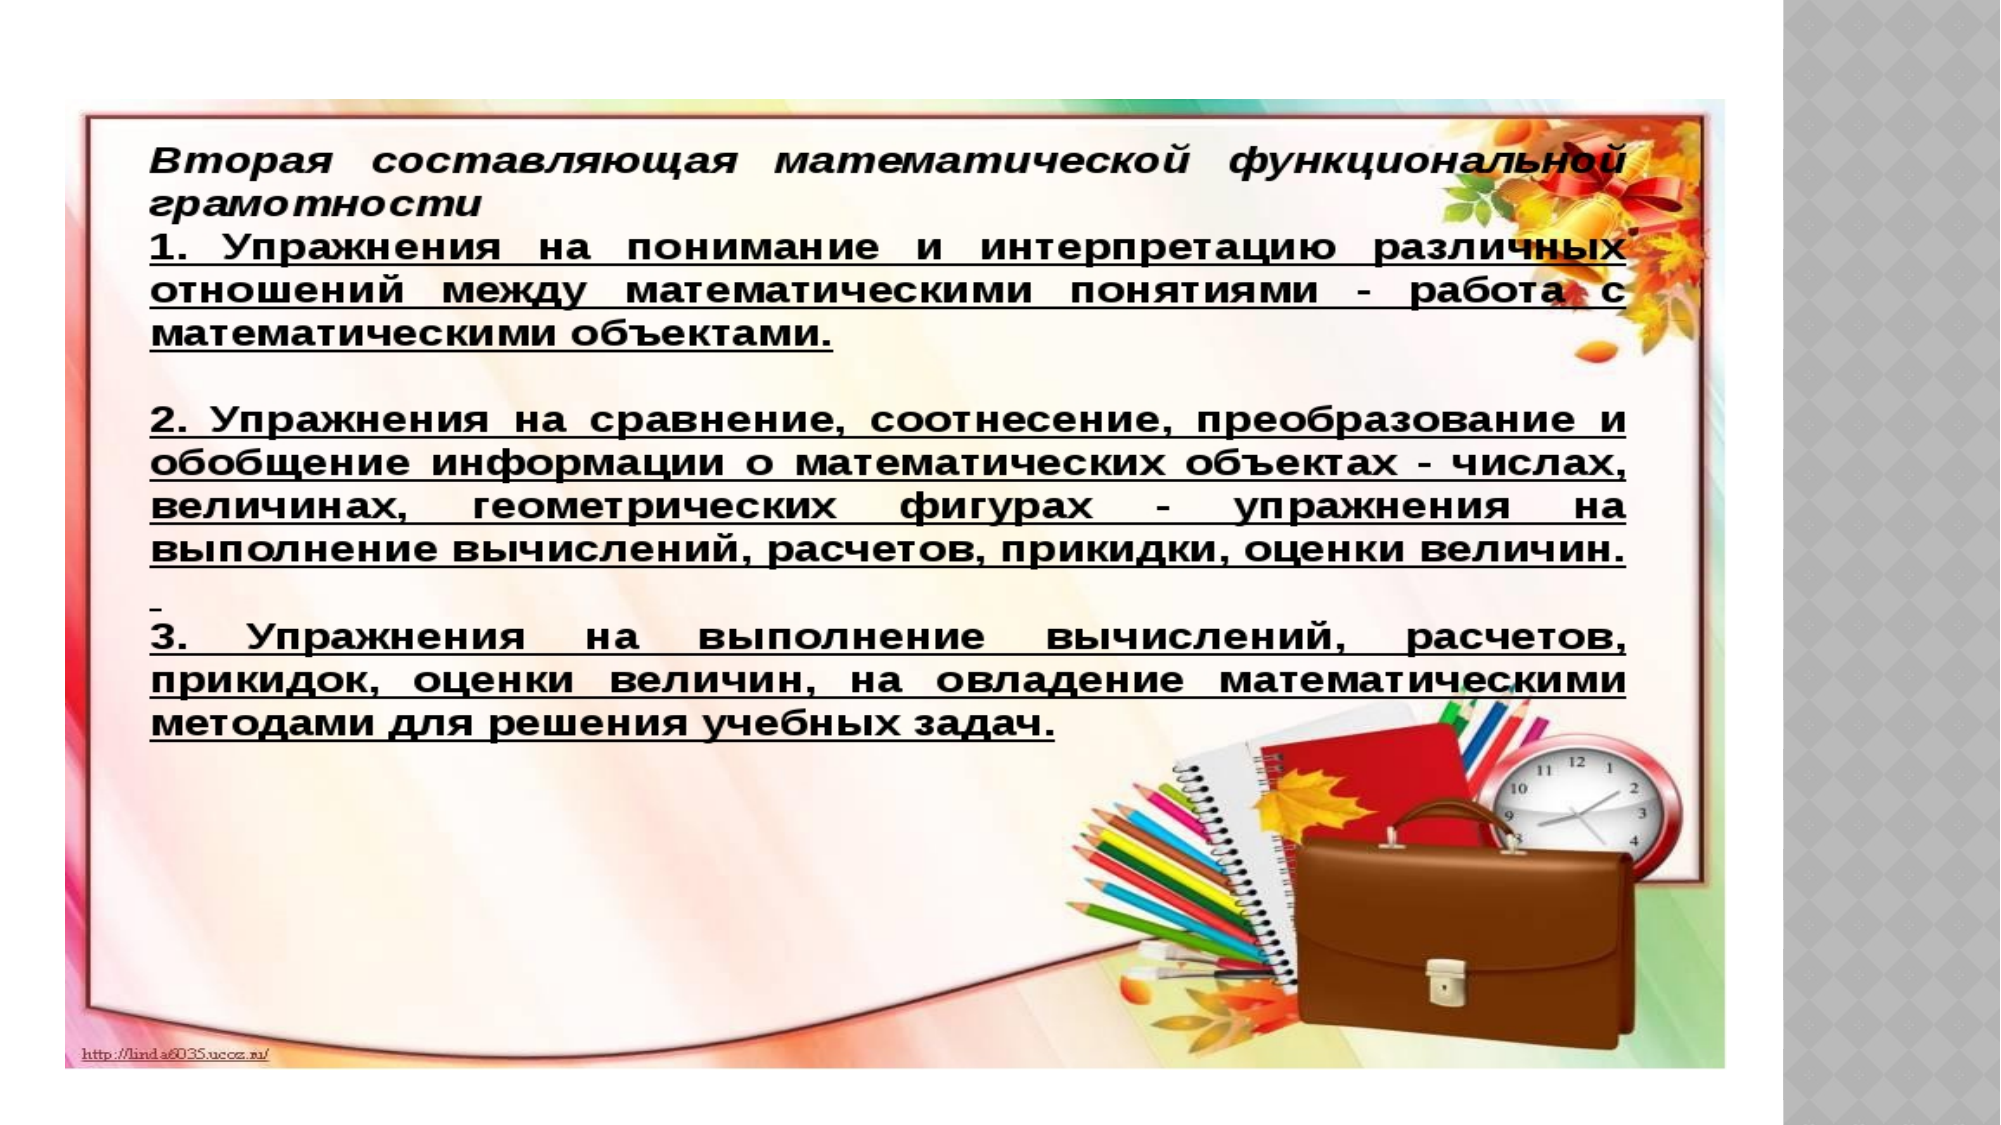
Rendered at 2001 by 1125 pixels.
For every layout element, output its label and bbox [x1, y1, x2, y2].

picture [64, 99, 1728, 1070]
